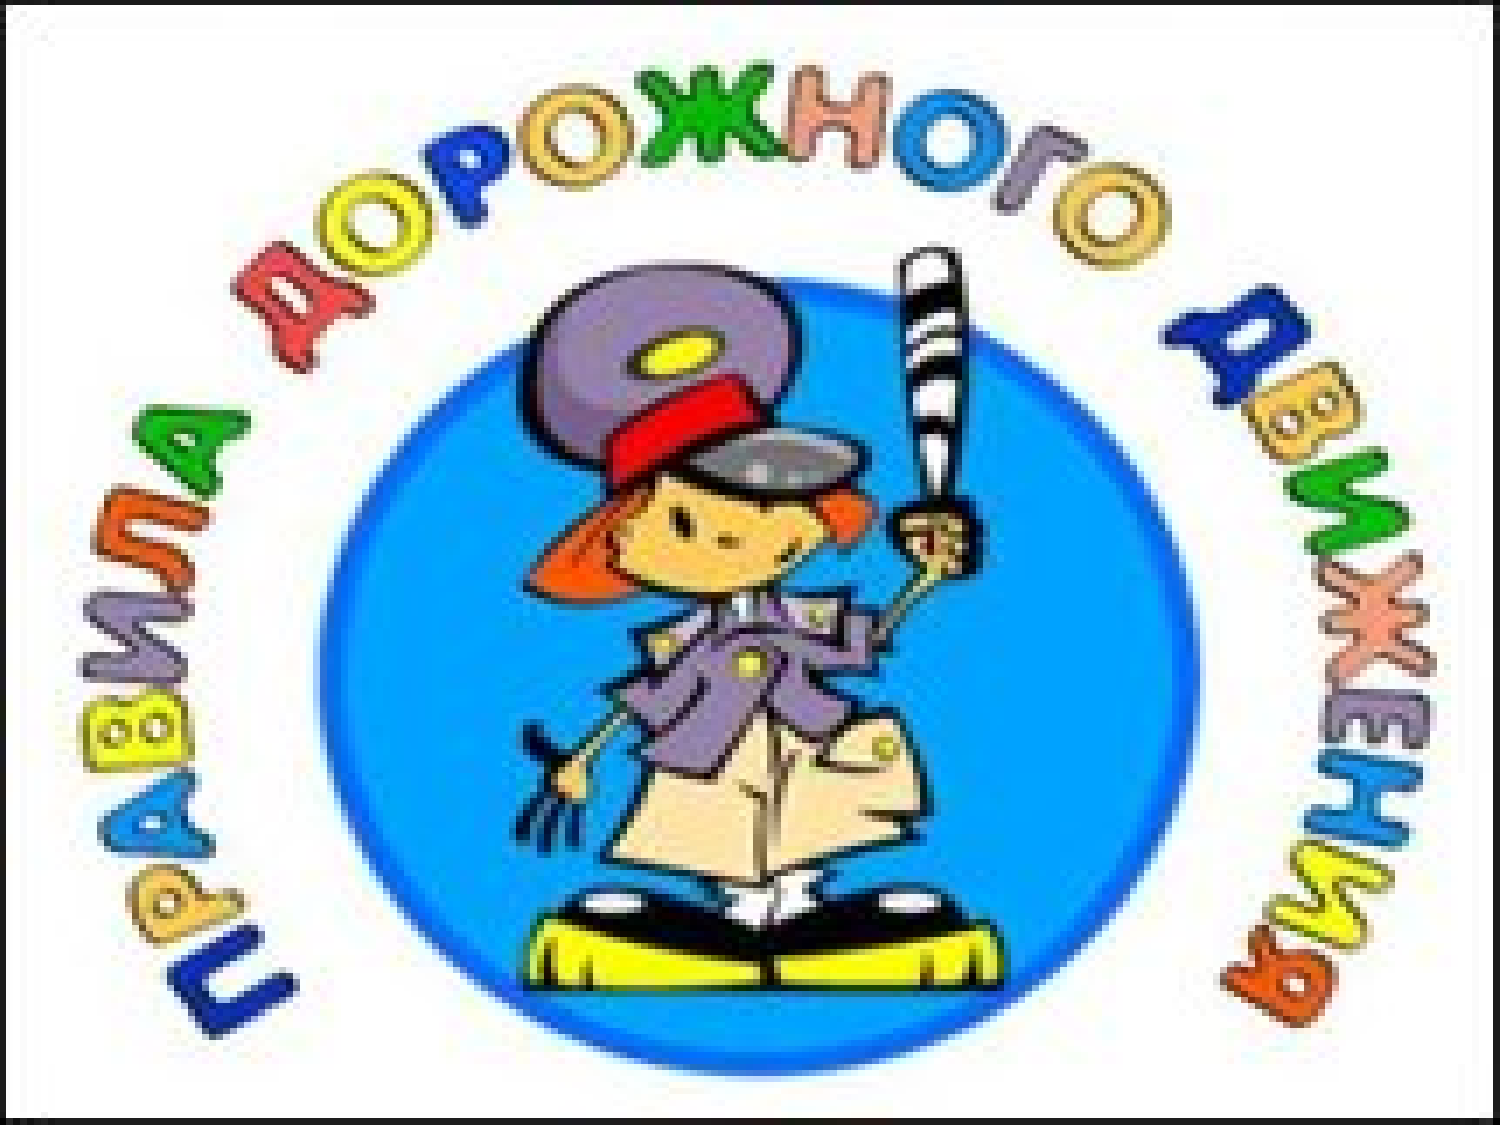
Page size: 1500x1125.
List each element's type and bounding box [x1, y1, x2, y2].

list [0, 0, 1500, 1125]
